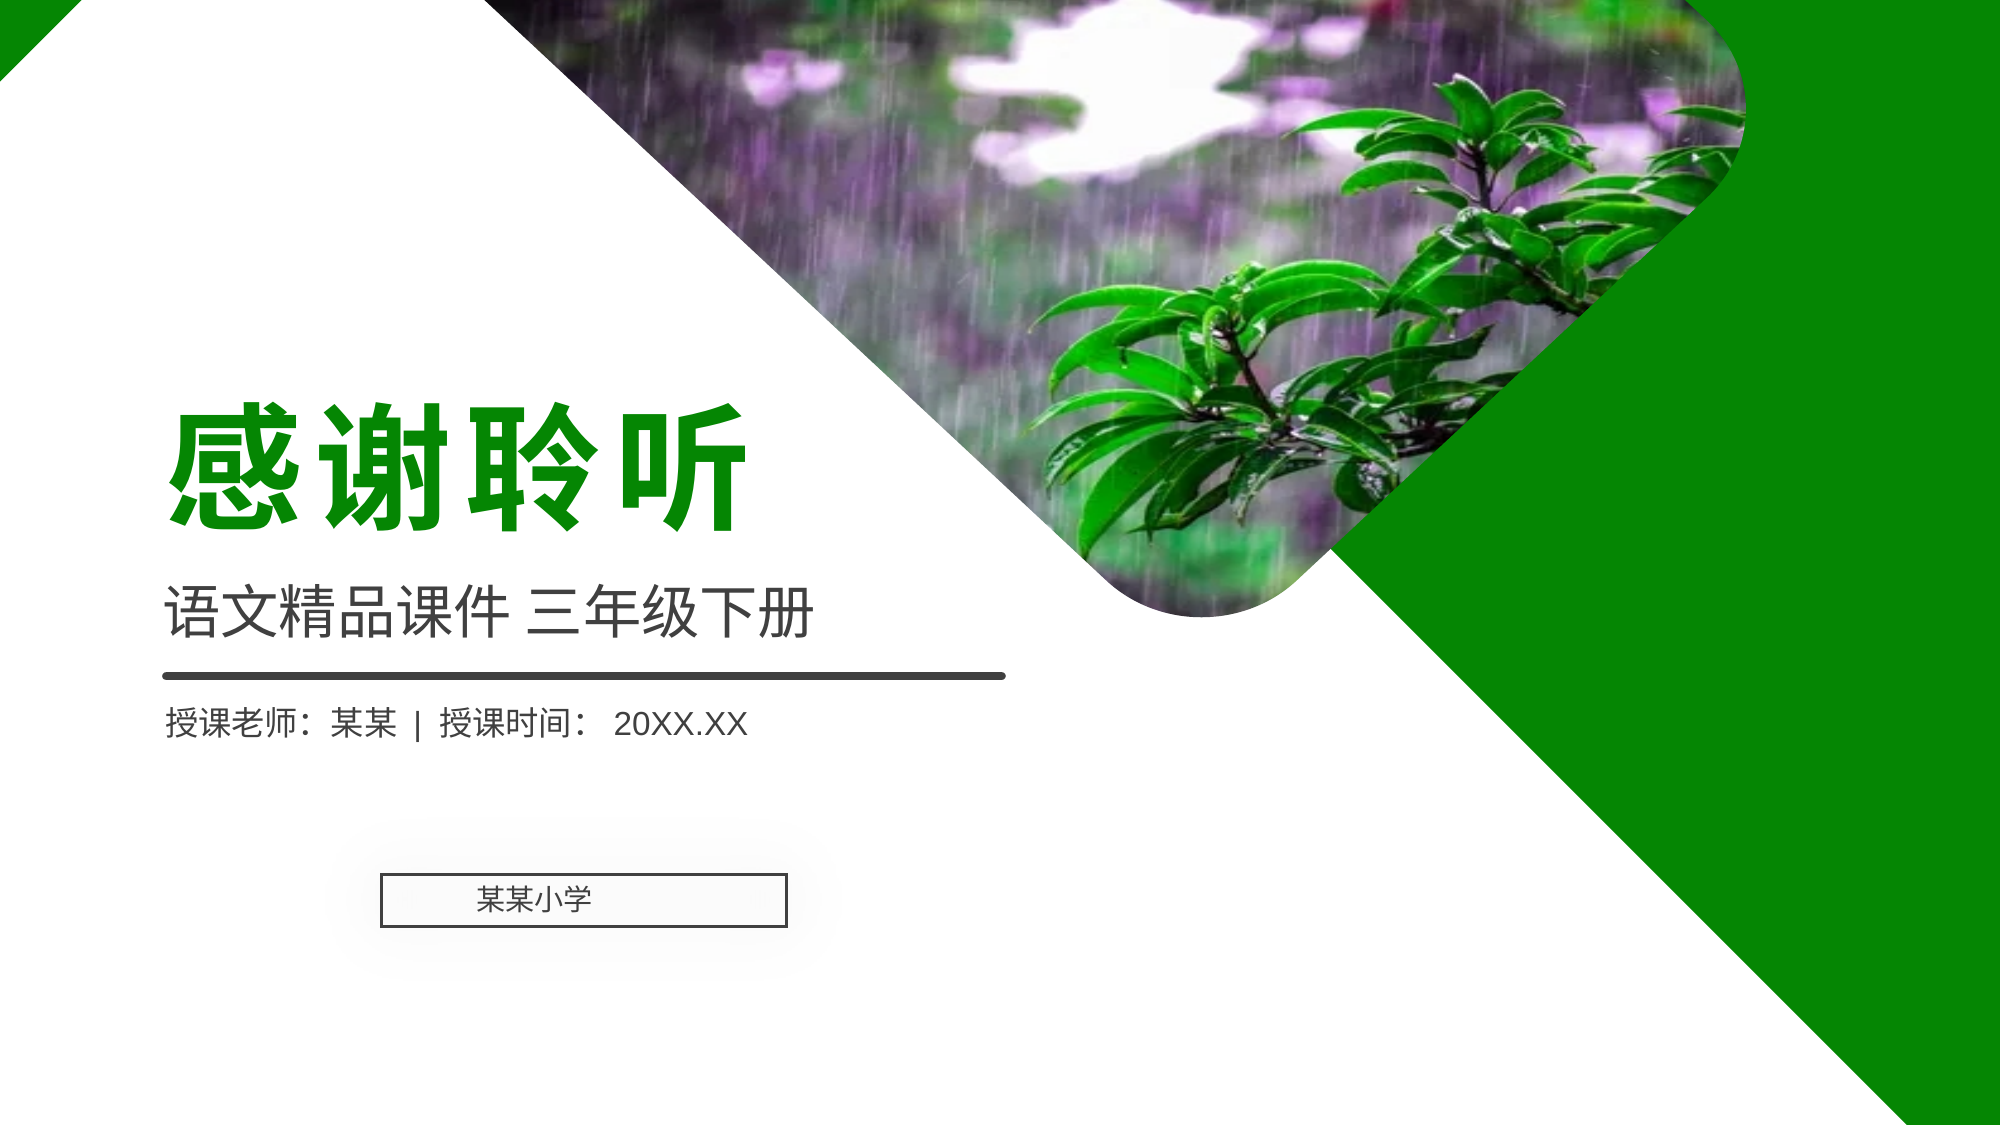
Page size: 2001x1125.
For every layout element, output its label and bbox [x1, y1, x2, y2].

text_box [381, 874, 787, 927]
text_box [0, 0, 84, 84]
text_box [147, 374, 1021, 751]
picture [484, 0, 1746, 618]
text_box [1398, 0, 2000, 1125]
